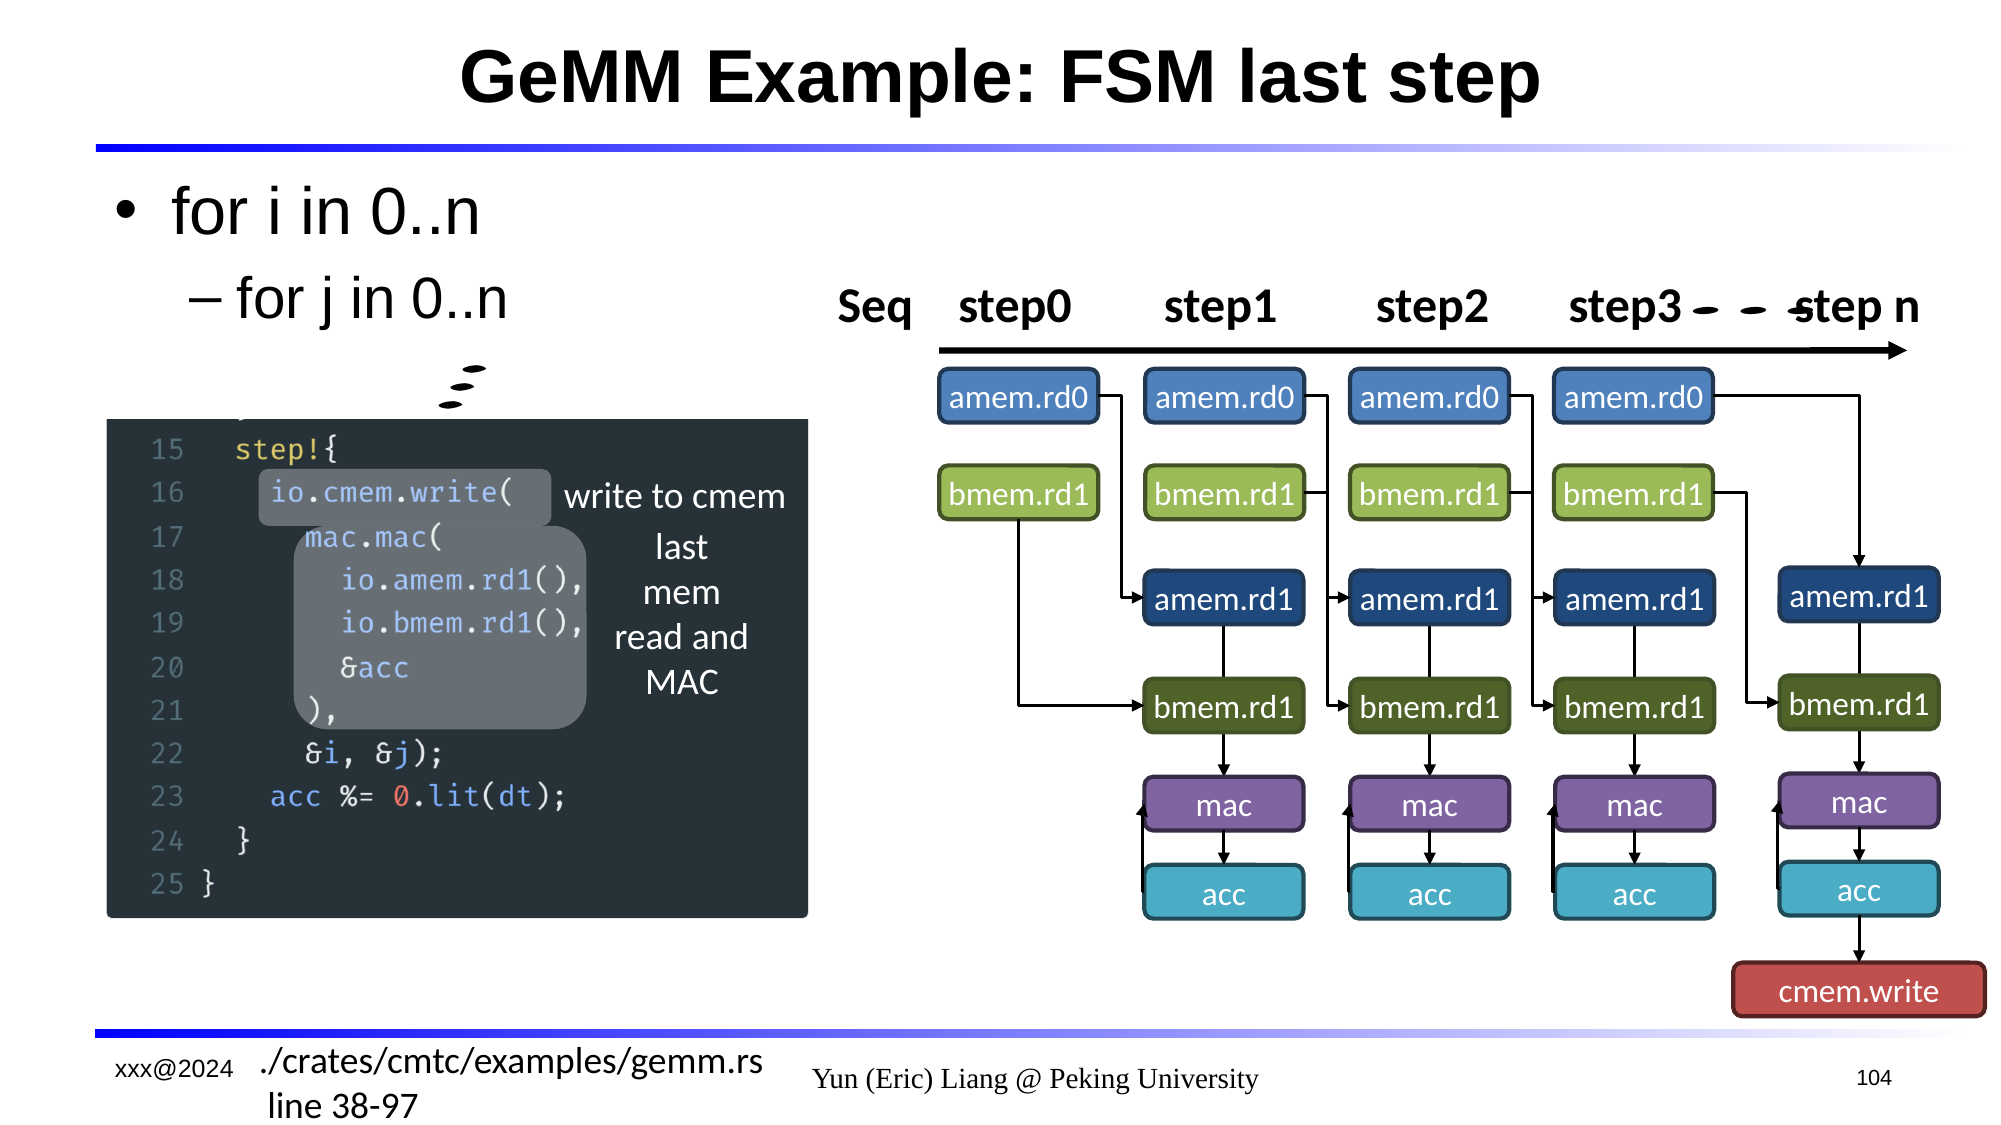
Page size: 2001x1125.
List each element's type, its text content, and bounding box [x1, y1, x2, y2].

text_box acc [1777, 859, 1941, 918]
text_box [1712, 492, 1780, 703]
text_box step1 [1149, 265, 1313, 341]
text_box cmem.write [1731, 960, 1988, 1019]
slide_number xxx@2024 [99, 1037, 244, 1098]
text_box bmem.rd1 [1863, 673, 1941, 732]
list for i in 0..n for j in 0..n [99, 160, 599, 398]
footer Yun (Eric) Liang @ Peking University [791, 1046, 1353, 1107]
text_box step n [1779, 265, 1987, 341]
text_box Seq [822, 265, 943, 341]
text_box step2 [1361, 265, 1524, 341]
slide_number 104 [1440, 1046, 1908, 1107]
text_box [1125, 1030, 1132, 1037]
text_box bmem.rd1 [1777, 673, 1854, 732]
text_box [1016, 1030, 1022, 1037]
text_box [1712, 395, 1860, 568]
text_box step3 [1553, 265, 1717, 341]
title GeMM Example: FSM last step [102, 7, 1900, 138]
picture [95, 419, 833, 938]
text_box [939, 368, 1715, 919]
text_box step0 [943, 265, 1107, 341]
text_box ./crates/cmtc/examples/gemm.rs line 38-97 [244, 1028, 791, 1125]
text_box mac [1777, 771, 1941, 830]
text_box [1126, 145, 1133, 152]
text_box amem.rd1 [1784, 565, 1941, 624]
